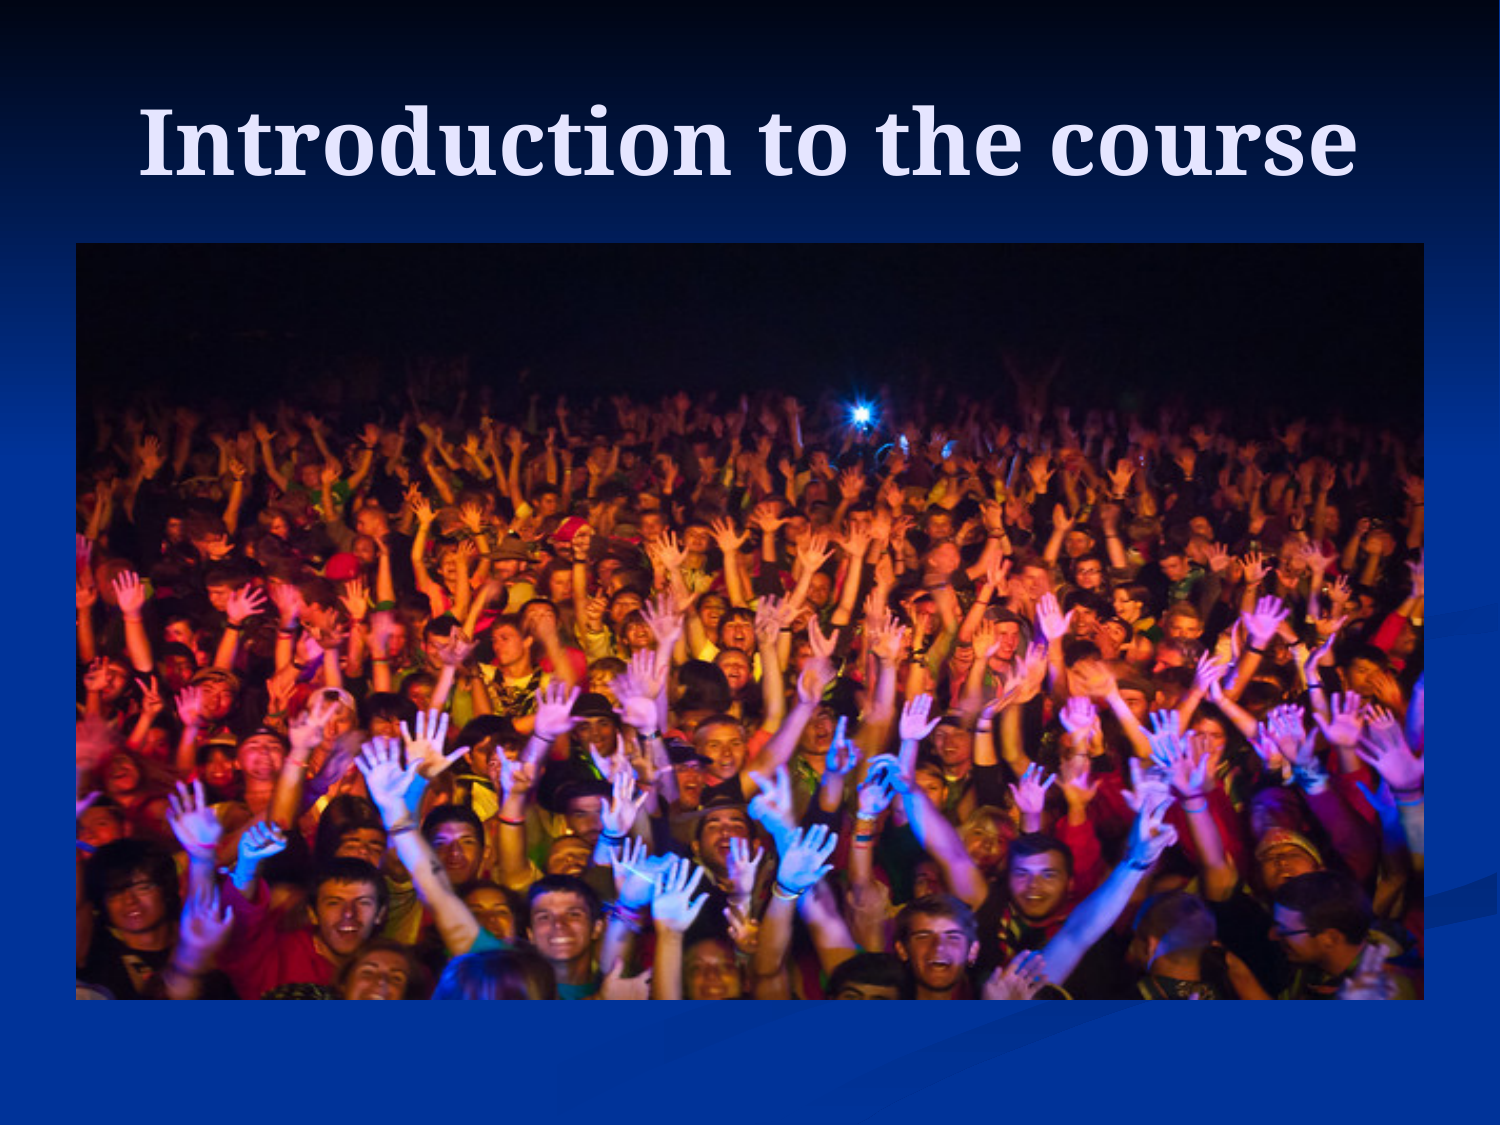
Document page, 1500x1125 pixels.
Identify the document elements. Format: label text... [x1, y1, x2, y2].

title Introduction to the course [75, 45, 1425, 233]
picture [76, 243, 1424, 1000]
